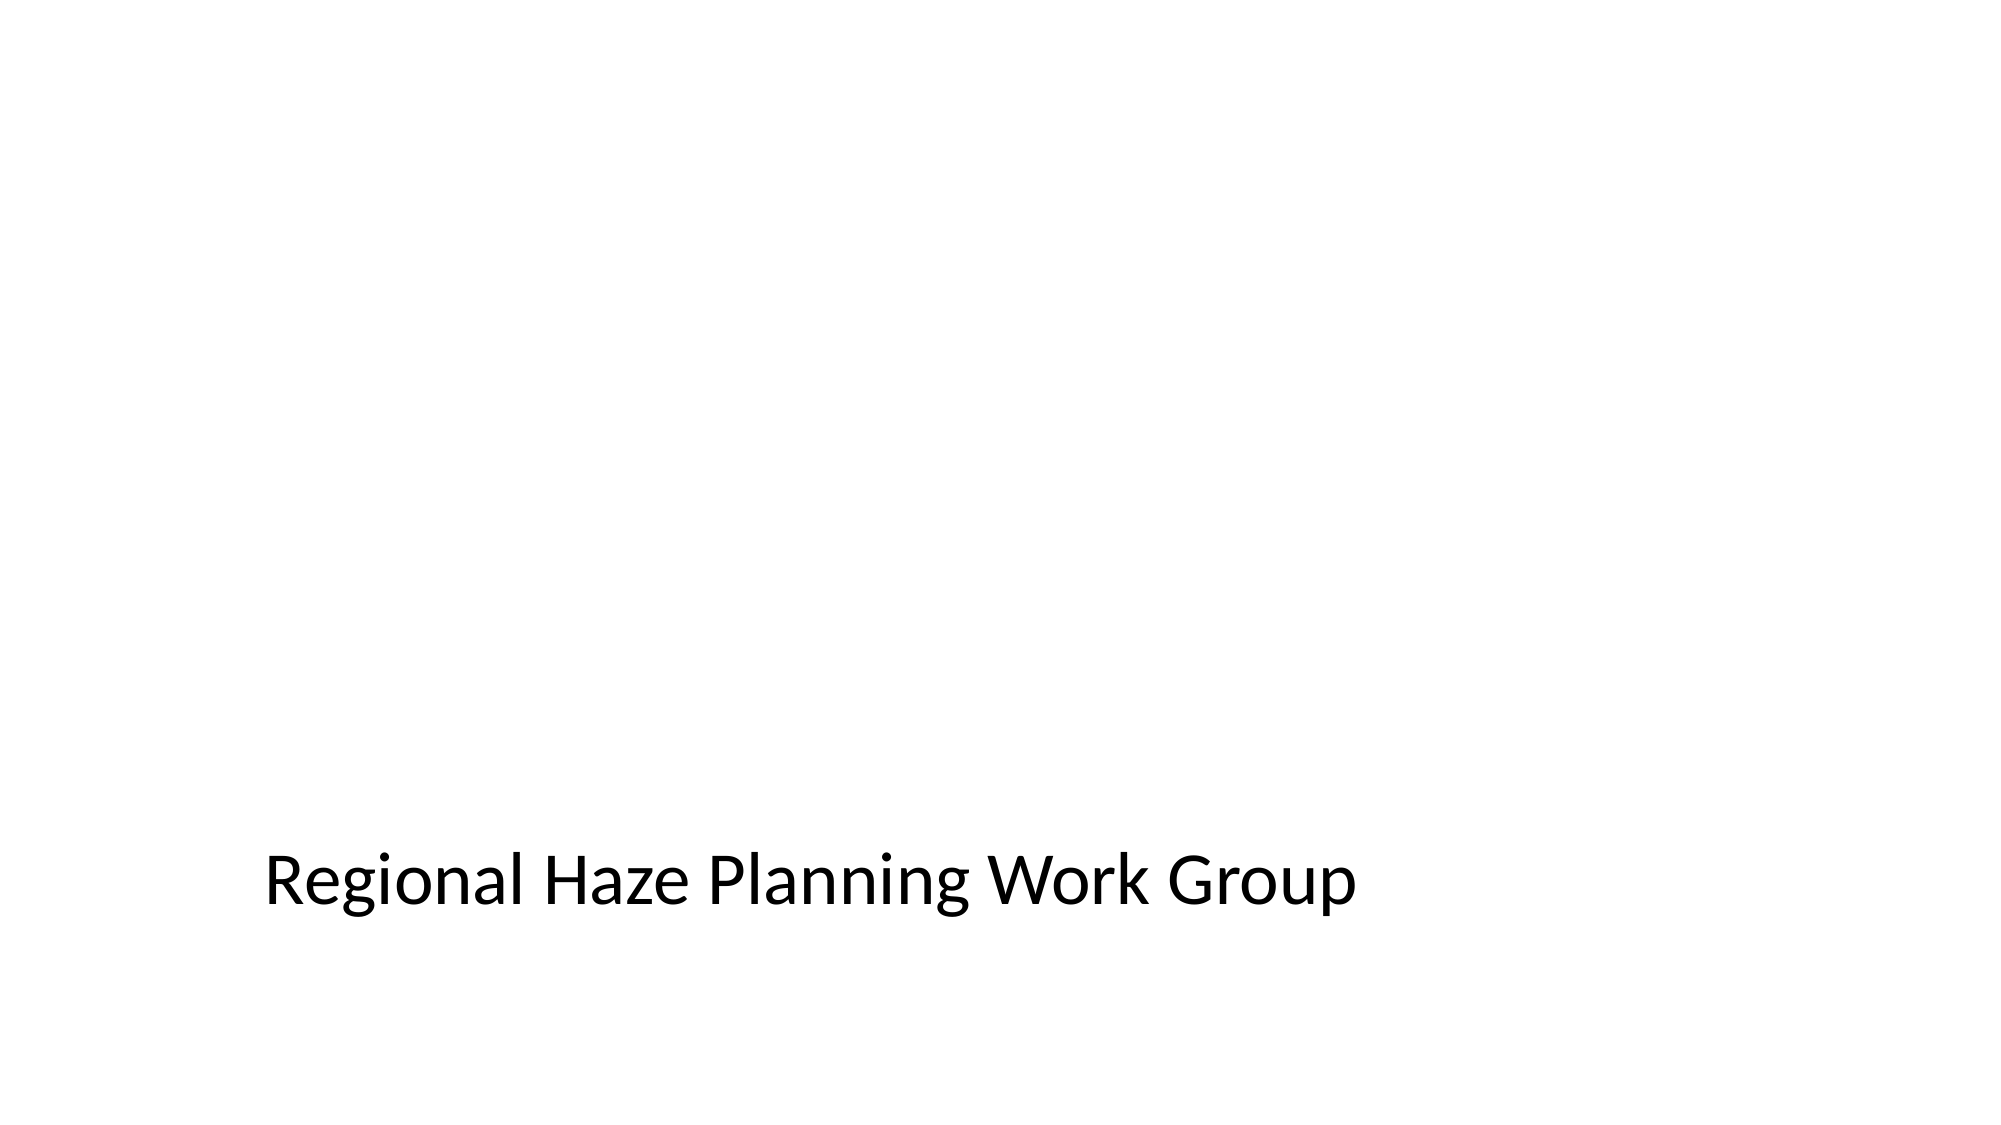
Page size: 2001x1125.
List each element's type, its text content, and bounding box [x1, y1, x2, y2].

subtitle Regional Haze Planning Work Group [249, 832, 1750, 1105]
